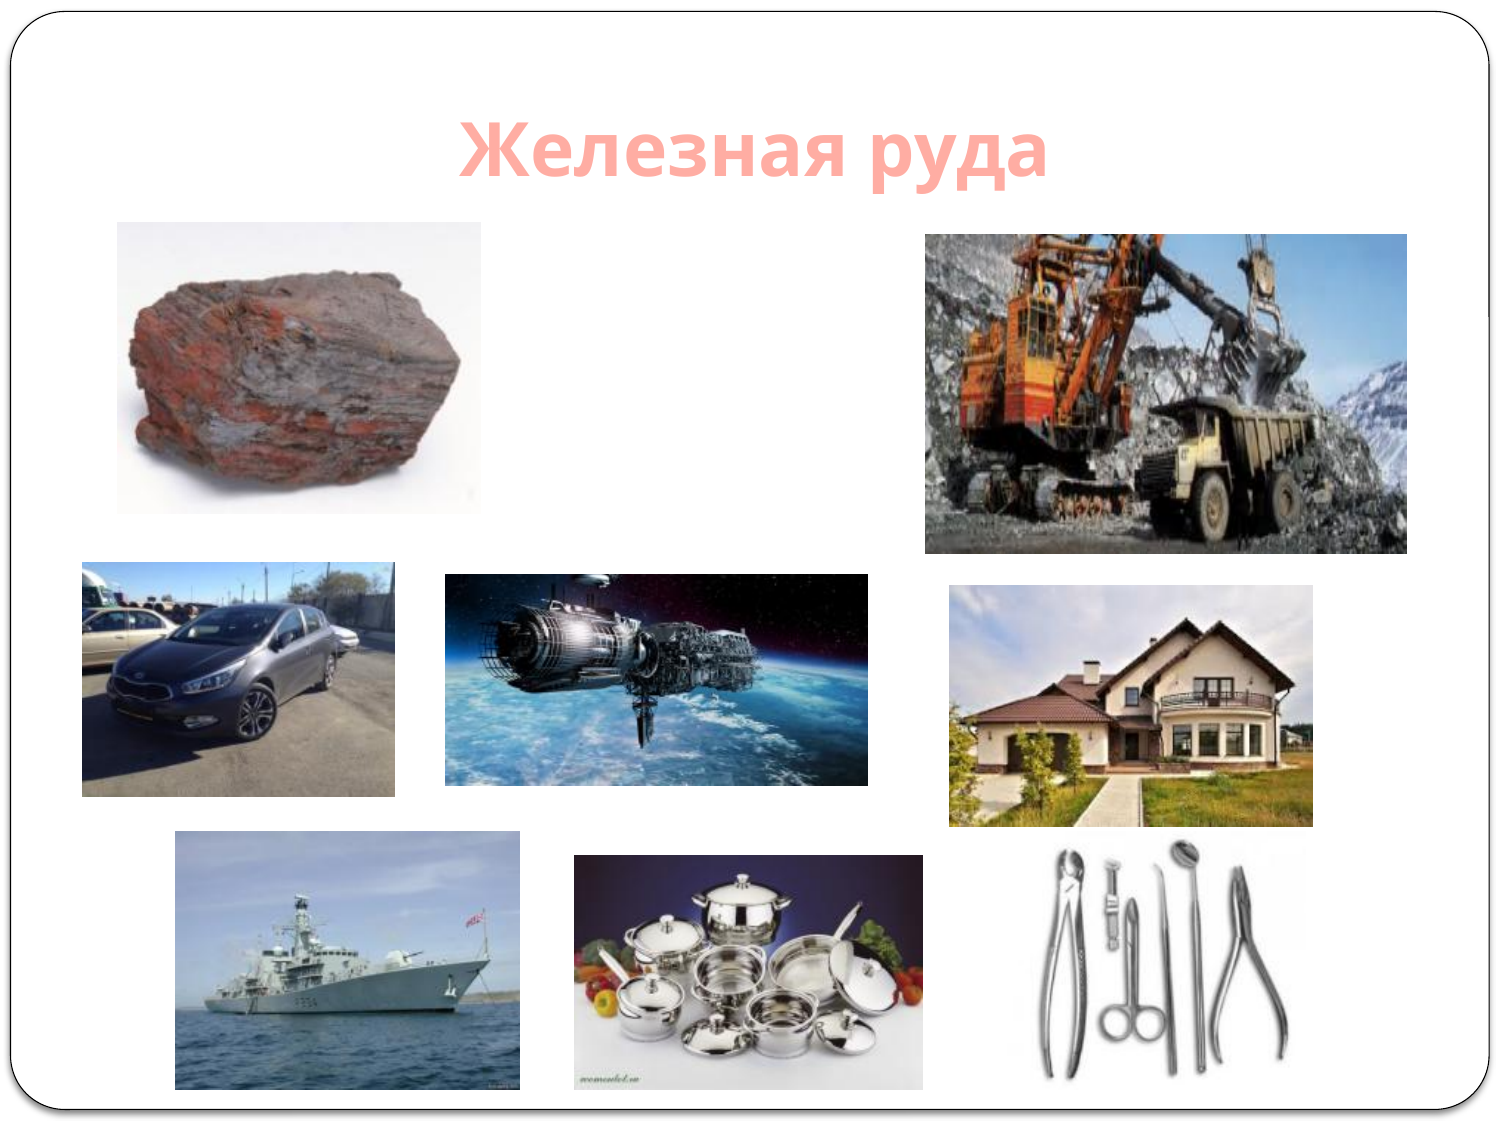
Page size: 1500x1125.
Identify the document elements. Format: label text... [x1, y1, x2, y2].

picture [573, 855, 924, 1091]
picture [175, 831, 520, 1091]
picture [445, 573, 868, 786]
text_box [25, 0, 76, 27]
picture [925, 234, 1407, 555]
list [116, 222, 481, 514]
text_box Железная руда [444, 93, 1067, 199]
picture [1007, 831, 1306, 1091]
picture [948, 585, 1313, 828]
picture [81, 562, 395, 798]
